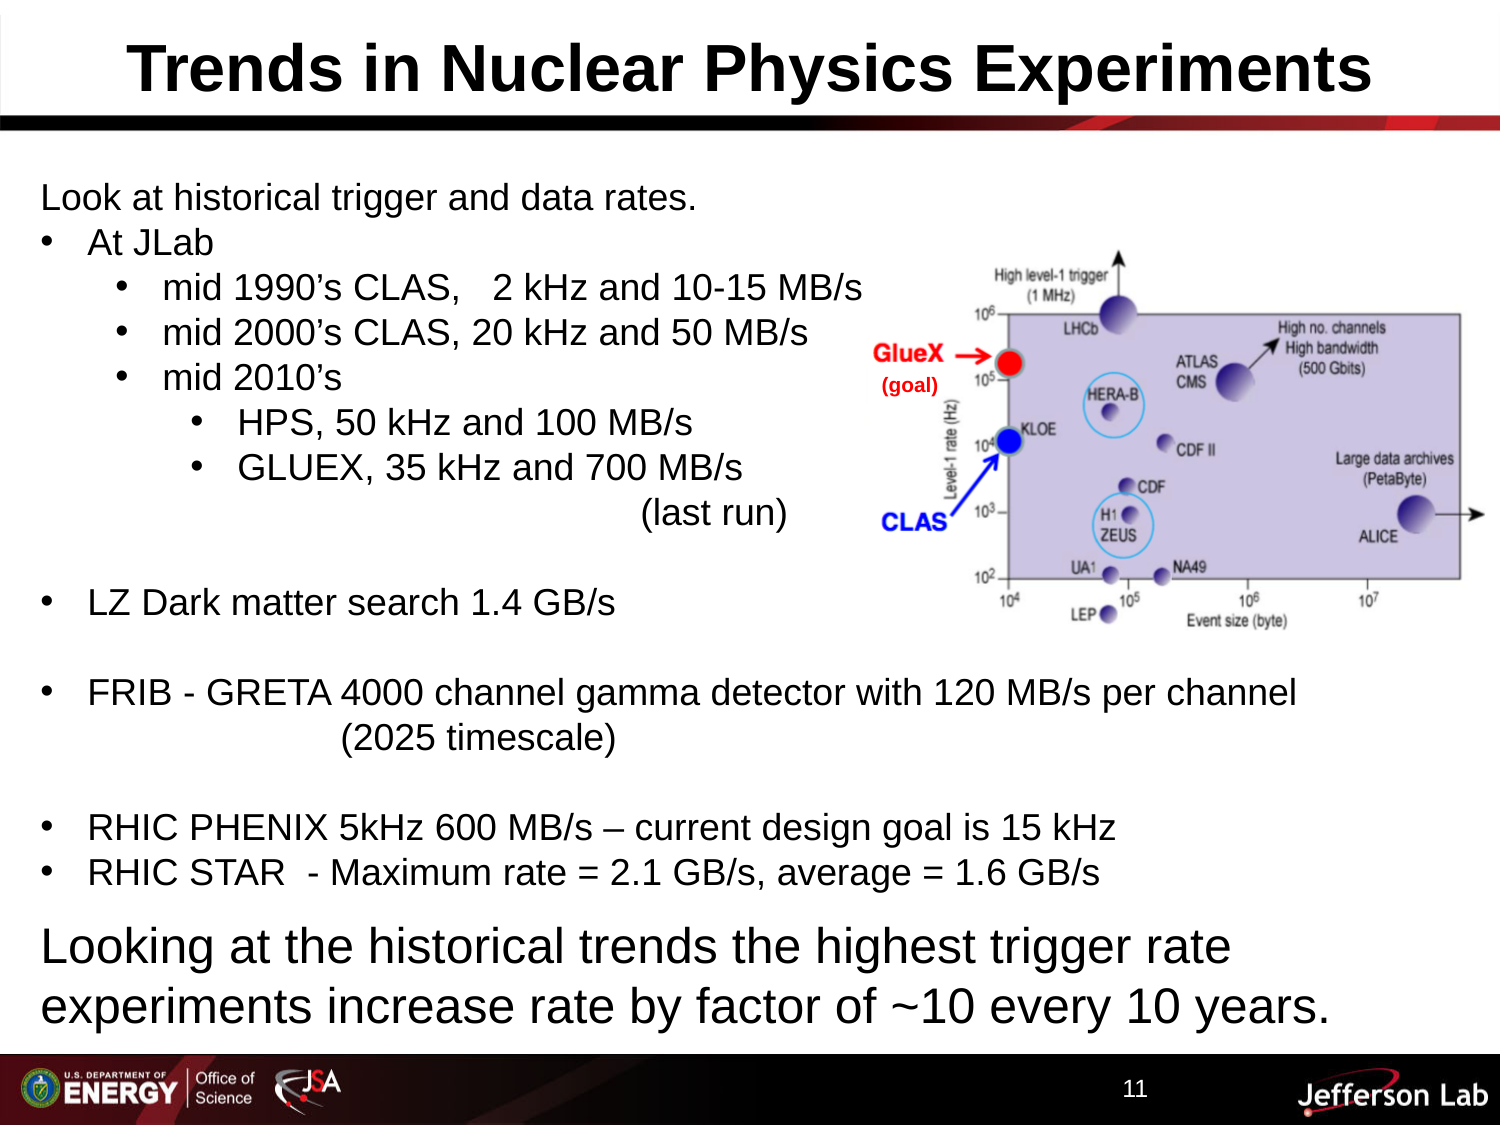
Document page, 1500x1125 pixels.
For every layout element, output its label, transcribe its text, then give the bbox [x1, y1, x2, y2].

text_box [866, 247, 1498, 640]
slide_number 11 [960, 1057, 1311, 1118]
text_box Look at historical trigger and data rates. At JLab mid 1990’s CLAS, 2 kHz and 10-15 MB/s mid 2000’s CLAS, 20 kHz and 50 MB/s mid 2010’s HPS, 50 kHz and 100 MB/s GLUEX, 35 kHz and 700 MB/s (last run) LZ Dark matter search 1.4 GB/s FRIB - GRETA 4000 channel gamma detector with 120 MB/s per channel (2025 timescale) RHIC PHENIX 5kHz 600 MB/s – current design goal is 15 kHz RHIC STAR - Maximum rate = 2.1 GB/s, average = 1.6 GB/s Looking at the historical trends the highest trigger rate experiments increase rate by factor of ~10 every 10 years. [25, 165, 1500, 1041]
title Trends in Nuclear Physics Experiments [75, 31, 1425, 98]
picture [0, 0, 1500, 1125]
